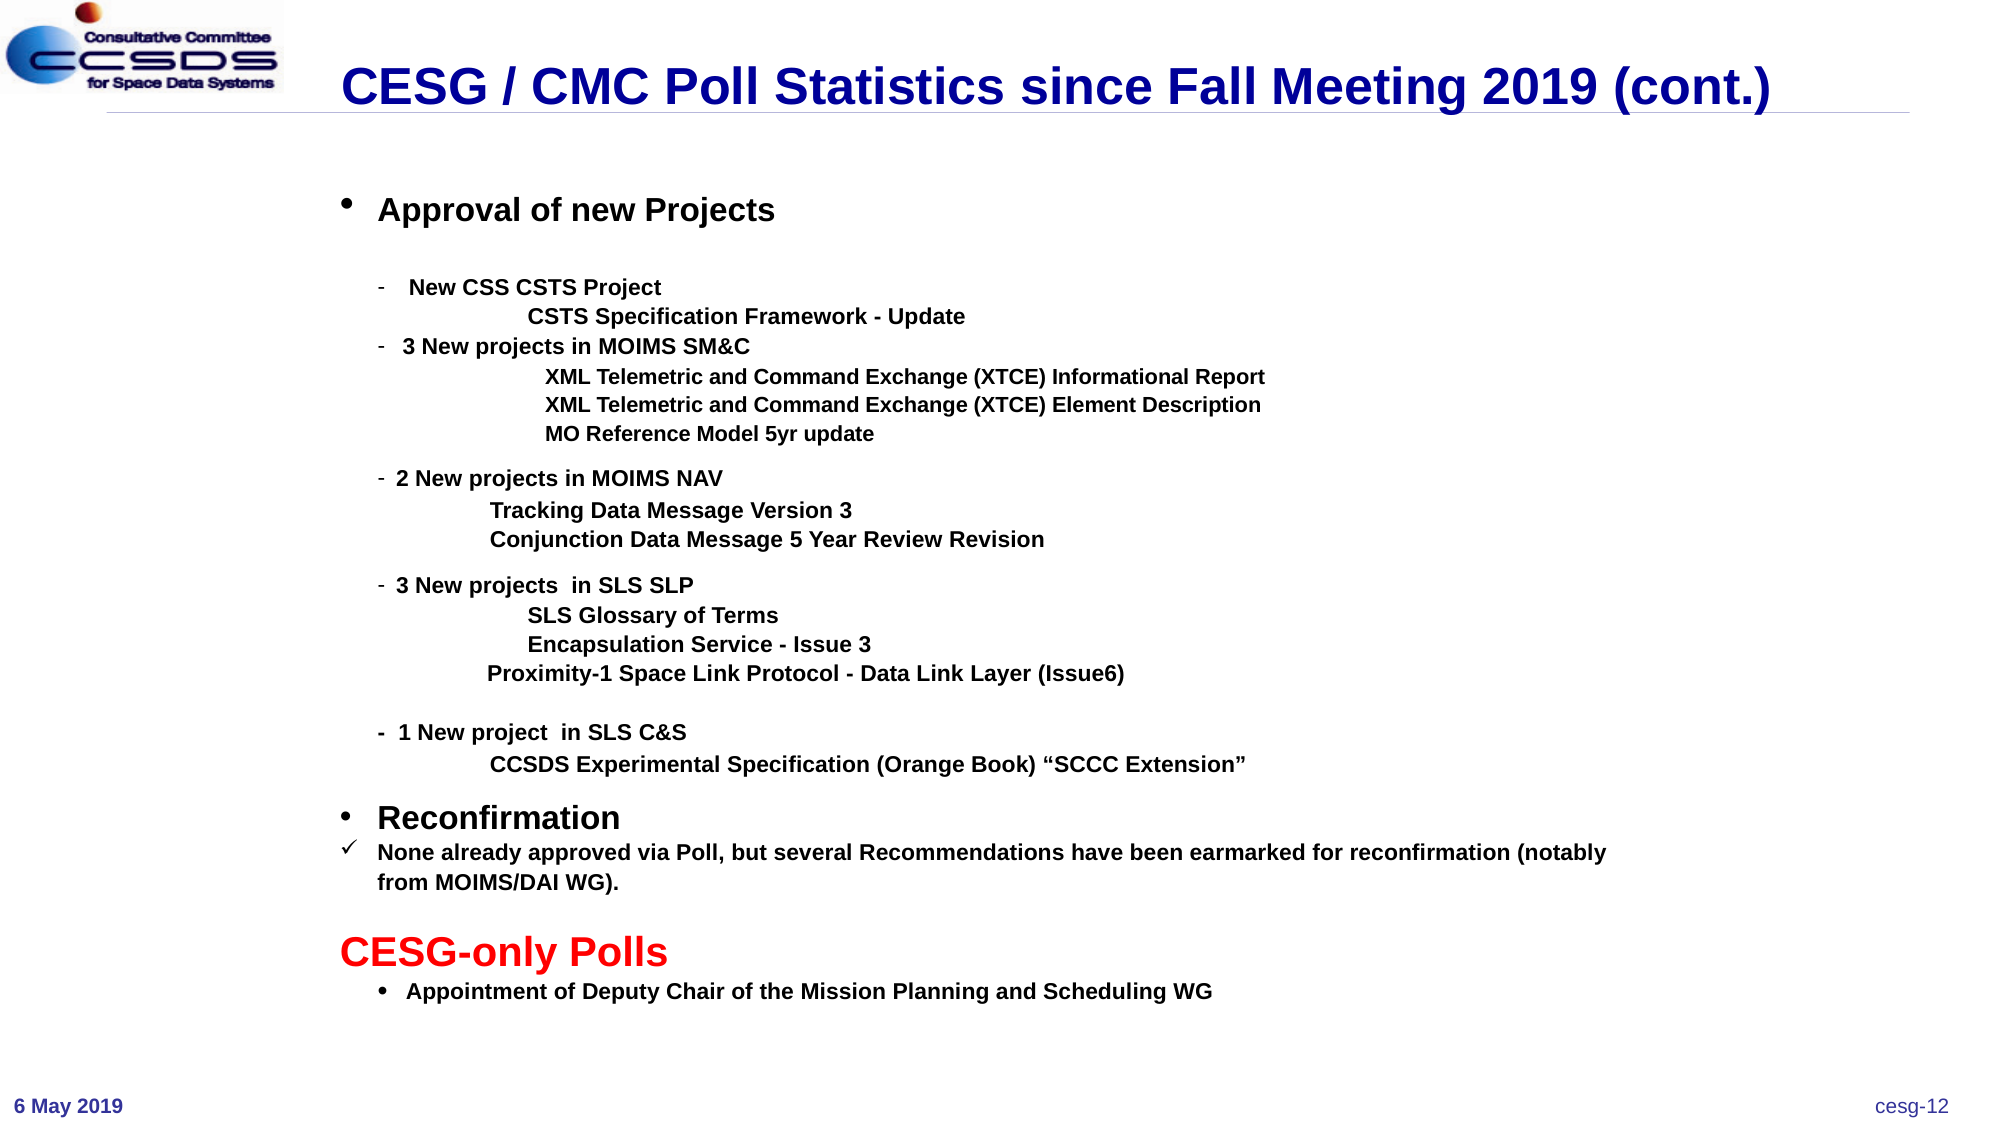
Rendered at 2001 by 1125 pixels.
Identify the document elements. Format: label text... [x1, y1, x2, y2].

title CESG / CMC Poll Statistics since Fall Meeting 2019 (cont.) [324, 52, 1789, 147]
list Approval of new Projects New CSS CSTS Project CSTS Specification Framework - Update 3 New projects in MOIMS SM&C XML Telemetric and Command Exchange (XTCE) Informational Report XML Telemetric and Command Exchange (XTCE) Element Description MO Reference Model 5yr update 2 New projects in MOIMS NAV Tracking Data Message Version 3 Conjunction Data Message 5 Year Review Revision 3 New projects in SLS SLP SLS Glossary of Terms Encapsulation Service - Issue 3 Proximity-1 Space Link Protocol - Data Link Layer (Issue6) - 1 New project in SLS C&S CCSDS Experimental Specification (Orange Book) “SCCC Extension” Reconfirmation None already approved via Poll, but several Recommendations have been earmarked for reconfirmation (notably from MOIMS/DAI WG). CESG-only Polls Appointment of Deputy Chair of the Mission Planning and Scheduling WG [324, 178, 1675, 1005]
picture [0, 0, 284, 94]
